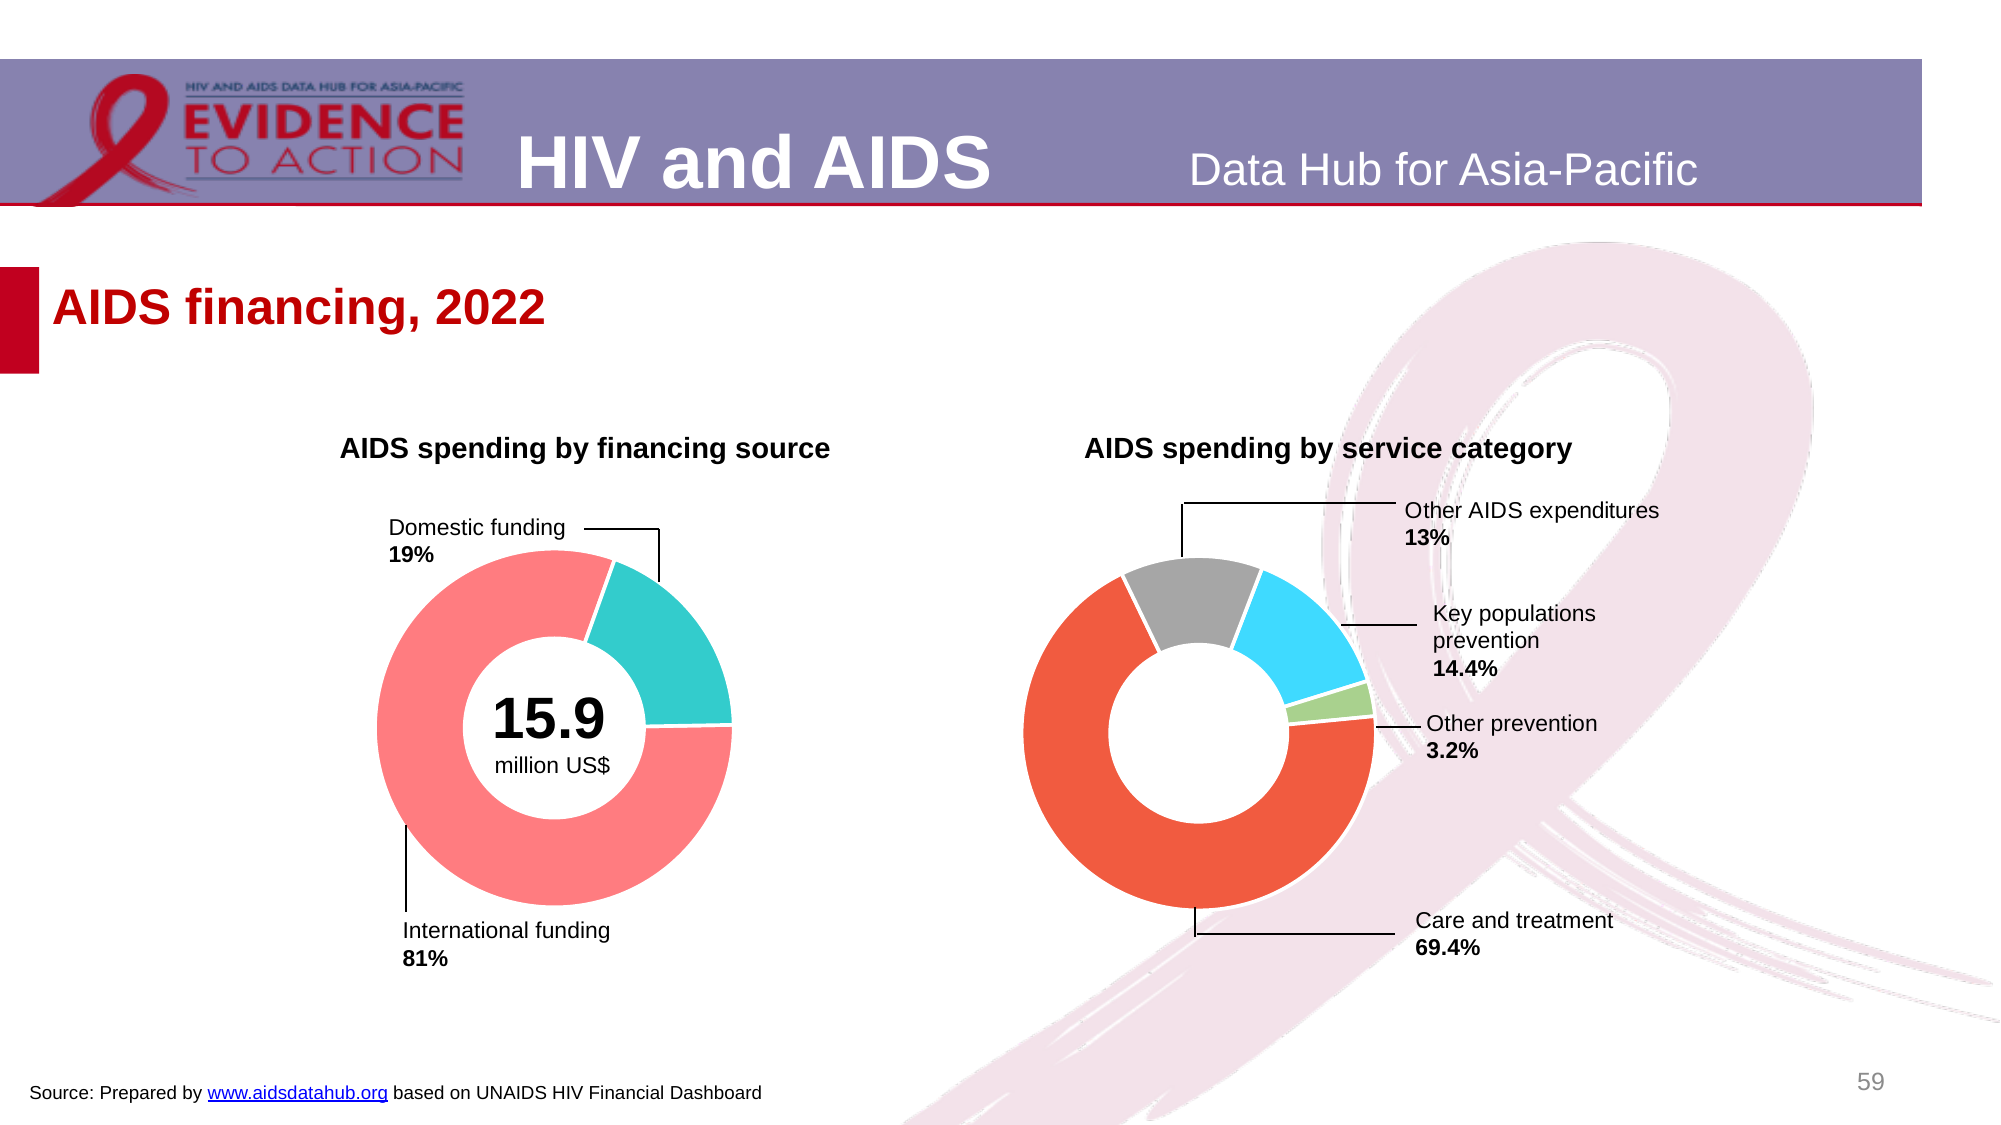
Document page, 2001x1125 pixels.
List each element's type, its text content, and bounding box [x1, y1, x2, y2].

title AIDS financing, 2022 [37, 267, 1875, 350]
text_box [193, 421, 1737, 1002]
picture [706, 181, 2000, 1125]
picture [11, 74, 469, 207]
text_box Source: Prepared by www.aidsdatahub.org based on UNAIDS HIV Financial Dashboard [14, 1073, 777, 1111]
slide_number 59 [1781, 1042, 1900, 1103]
